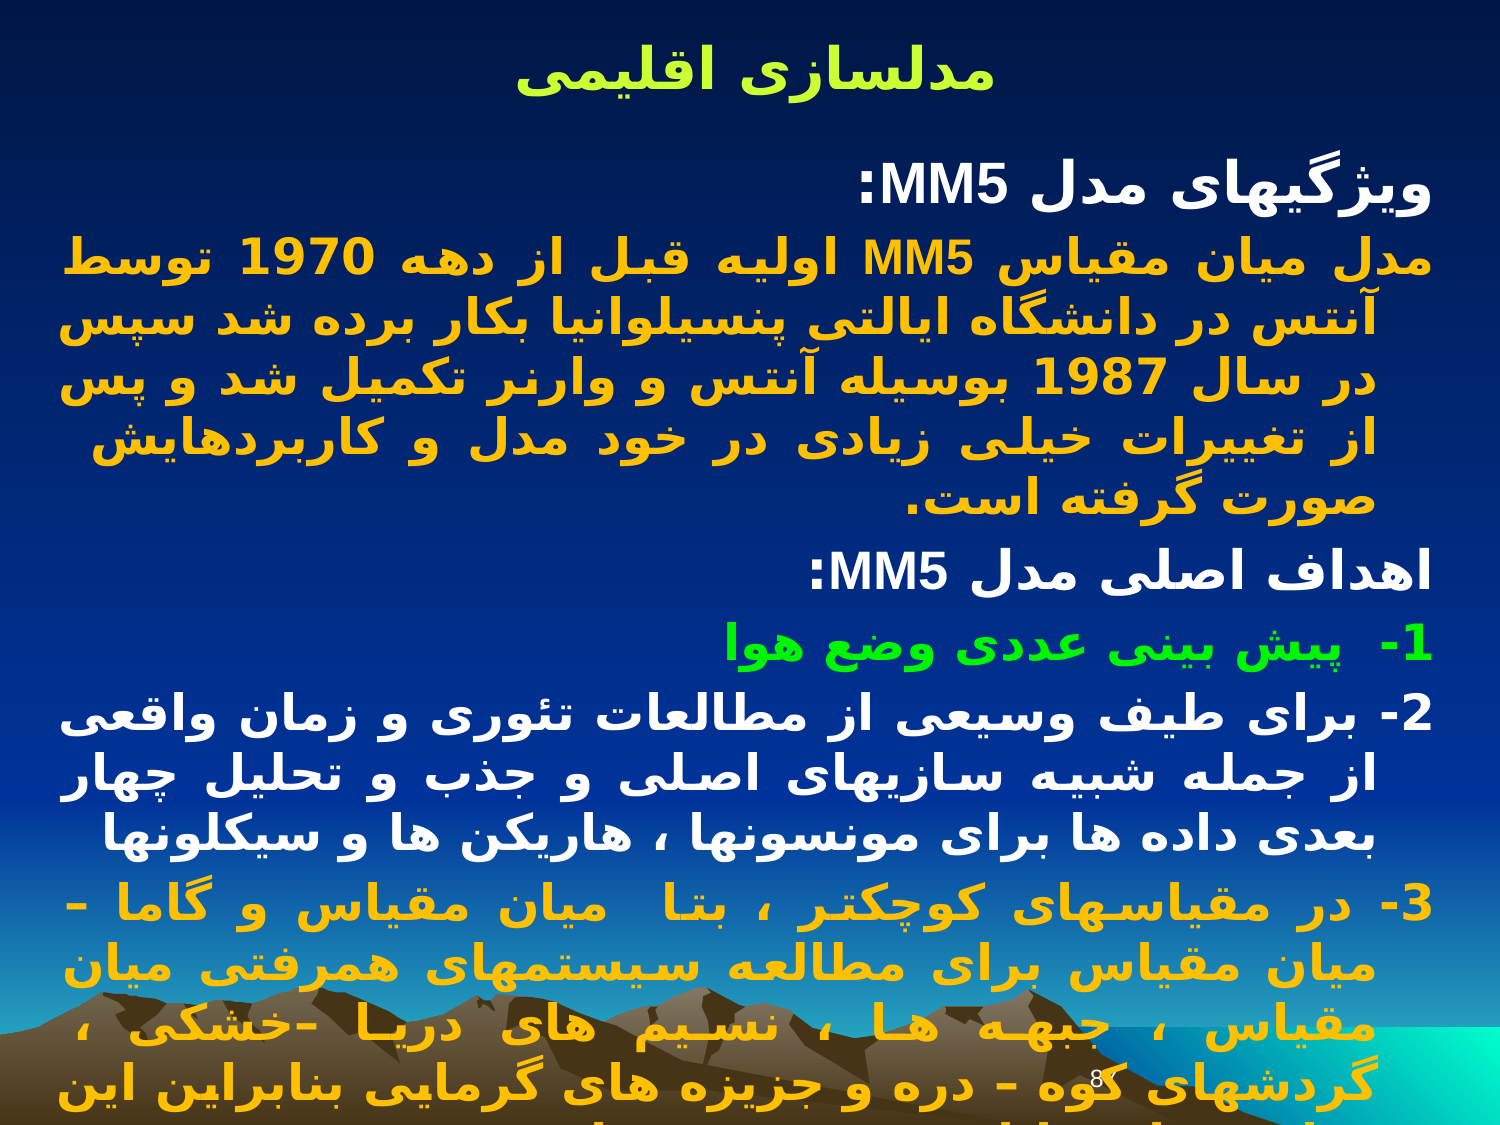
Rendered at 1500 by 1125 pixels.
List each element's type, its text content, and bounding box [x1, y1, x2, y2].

text_box مدلسازی اقلیمی [41, 19, 1471, 114]
picture [1229, 1101, 1238, 1108]
list ویژگیهای مدل MM5: مدل میان مقیاس MM5 اولیه قبل از دهه 1970 توسط آنتس در دانشگاه ایالتی پنسیلوانیا بکار برده شد سپس در سال 1987 بوسیله آنتس و وارنر تکمیل شد و پس از تغییرات خیلی زیادی در خود مدل و کاربردهایش صورت گرفته است. اهداف اصلی مدل MM5: 1- پیش بینی عددی وضع هوا 2- برای طیف وسیعی از مطالعات تئوری و زمان واقعی از جمله شبیه سازیهای اصلی و جذب و تحلیل چهار بعدی داده ها برای مونسونها ، هاریکن ها و سیکلونها 3- در مقیاسهای کوچکتر ، بتا میان مقیاس و گاما – میان مقیاس برای مطالعه سیستمهای همرفتی میان مقیاس ، جبهه ها ، نسیم های دریا –خشکی ، گردشهای کوه – دره و جزیزه های گرمایی بنابراین این مدل بسیار توانا و سودمند می باشد. [41, 137, 1450, 1100]
